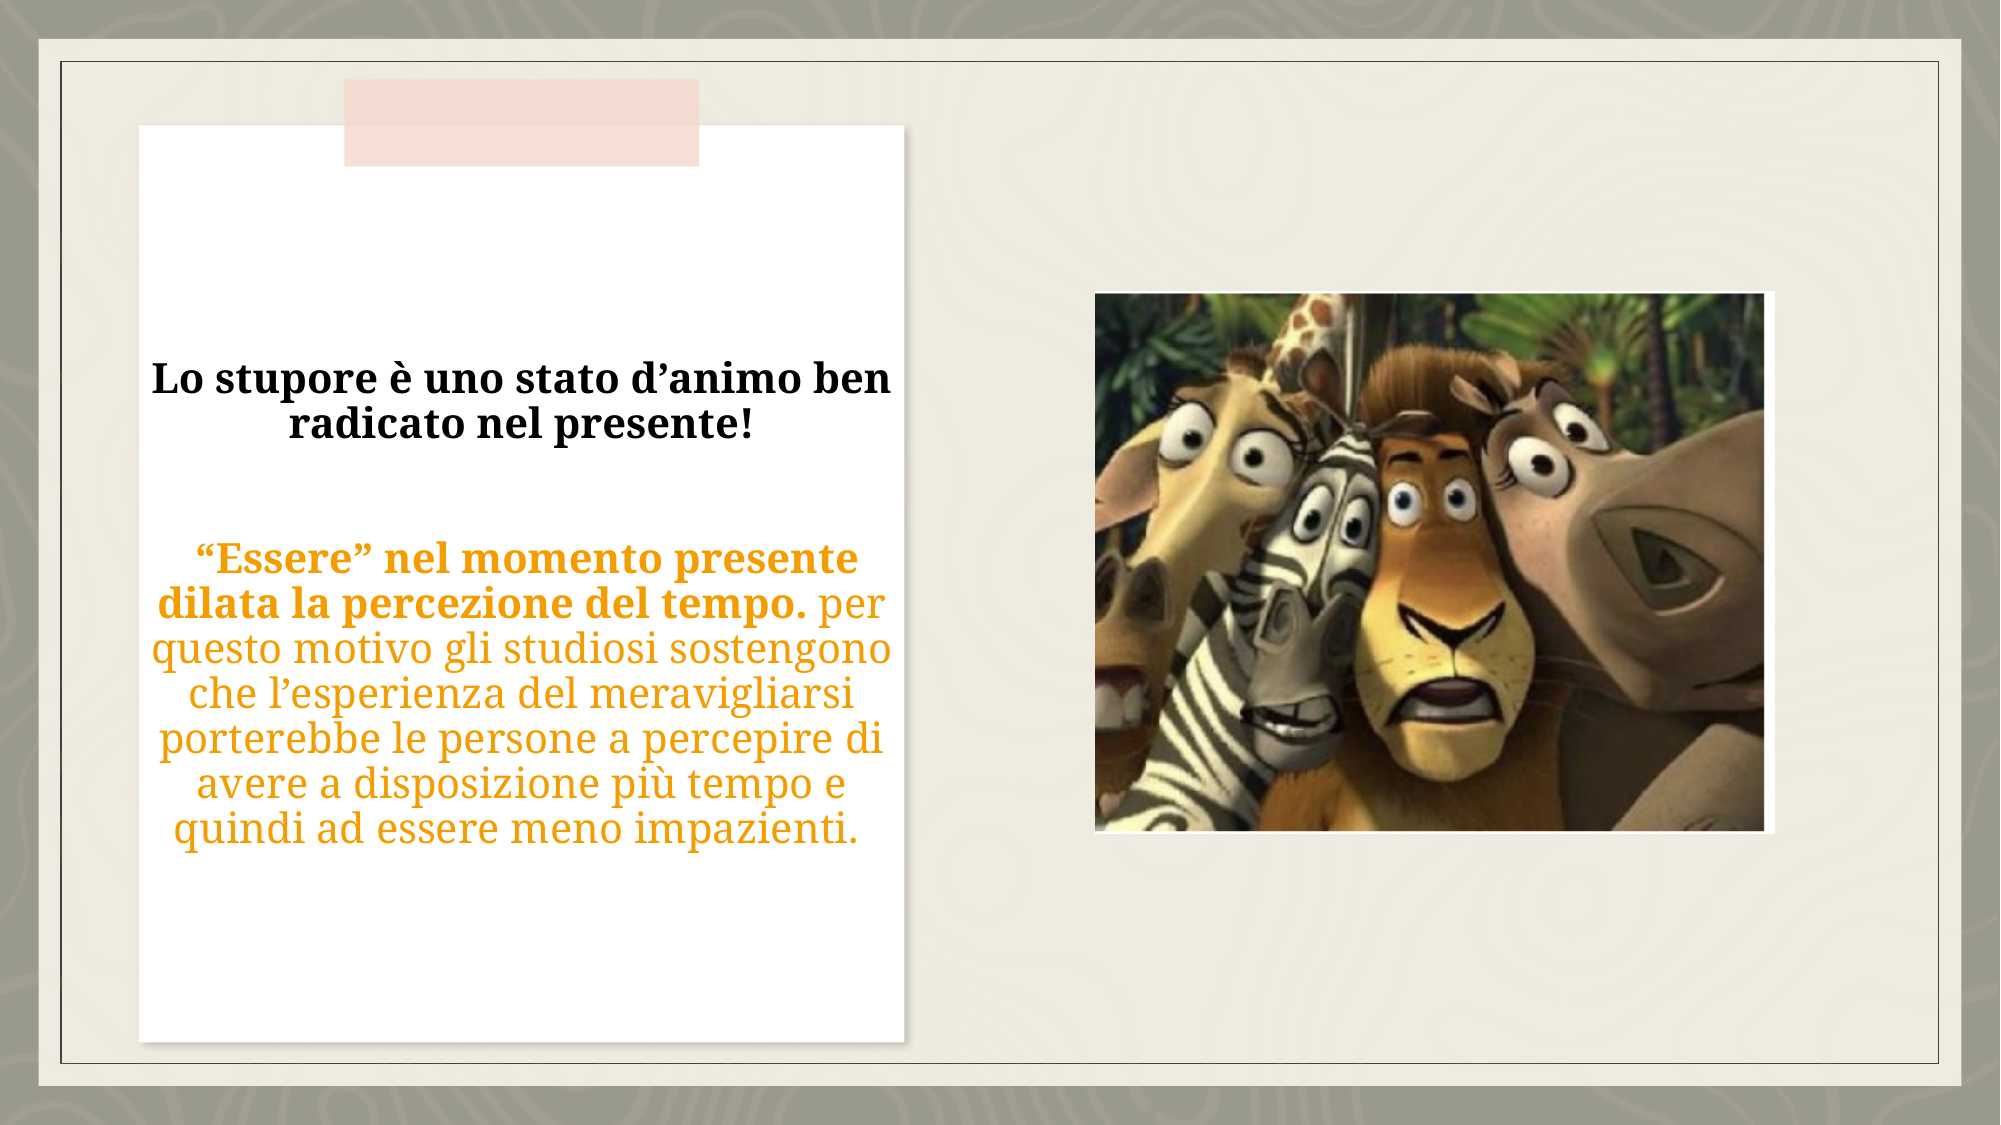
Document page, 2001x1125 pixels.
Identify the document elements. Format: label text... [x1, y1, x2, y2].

title Lo stupore è uno stato d’animo ben radicato nel presente! “Essere” nel momento presente dilata la percezione del tempo. per questo motivo gli studiosi sostengono che l’esperienza del meravigliarsi porterebbe le persone a percepire di avere a disposizione più tempo e quindi ad essere meno impazienti. [139, 226, 905, 983]
picture [1095, 291, 1775, 834]
